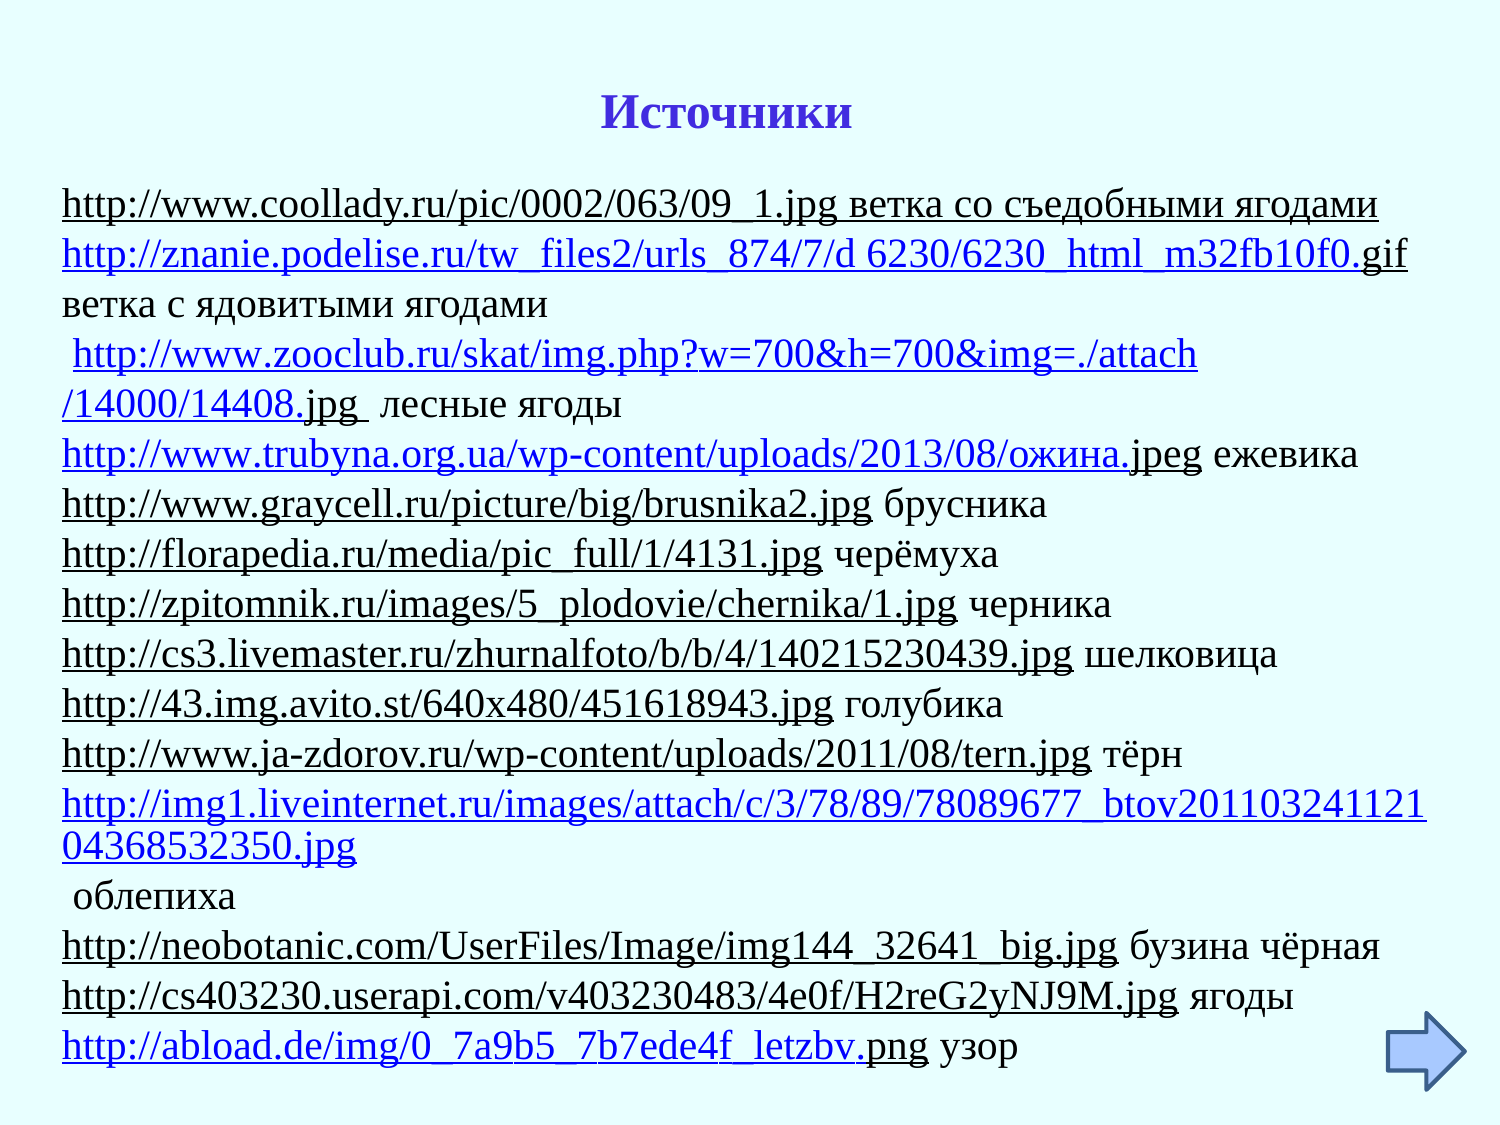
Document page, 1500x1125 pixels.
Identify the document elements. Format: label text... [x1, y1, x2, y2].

text_box Источники [585, 71, 914, 147]
text_box http://www.coollady.ru/pic/0002/063/09_1.jpg ветка со съедобными ягодами http://znanie.podelise.ru/tw_files2/urls_874/7/d 6230/6230_html_m32fb10f0.gif ветка с ядовитыми ягодами http://www.zooclub.ru/skat/img.php?w=700&h=700&img=./attach/14000/14408.jpg лесные ягоды http://www.trubyna.org.ua/wp-content/uploads/2013/08/ожина.jpeg ежевика http://www.graycell.ru/picture/big/brusnika2.jpg брусника http://florapedia.ru/media/pic_full/1/4131.jpg черёмуха http://zpitomnik.ru/images/5_plodovie/chernika/1.jpg черника http://cs3.livemaster.ru/zhurnalfoto/b/b/4/140215230439.jpg шелковица http://43.img.avito.st/640x480/451618943.jpg голубика http://www.ja-zdorov.ru/wp-content/uploads/2011/08/tern.jpg тёрн http://img1.liveinternet.ru/images/attach/c/3/78/89/78089677_btov20110324112104368532350.jpg облепиха http://neobotanic.com/UserFiles/Image/img144_32641_big.jpg бузина чёрная http://cs403230.userapi.com/v403230483/4e0f/H2reG2yNJ9M.jpg ягоды http://abload.de/img/0_7a9b5_7b7ede4f_letzbv.png узор [46, 168, 1454, 1034]
text_box [1385, 1010, 1467, 1092]
